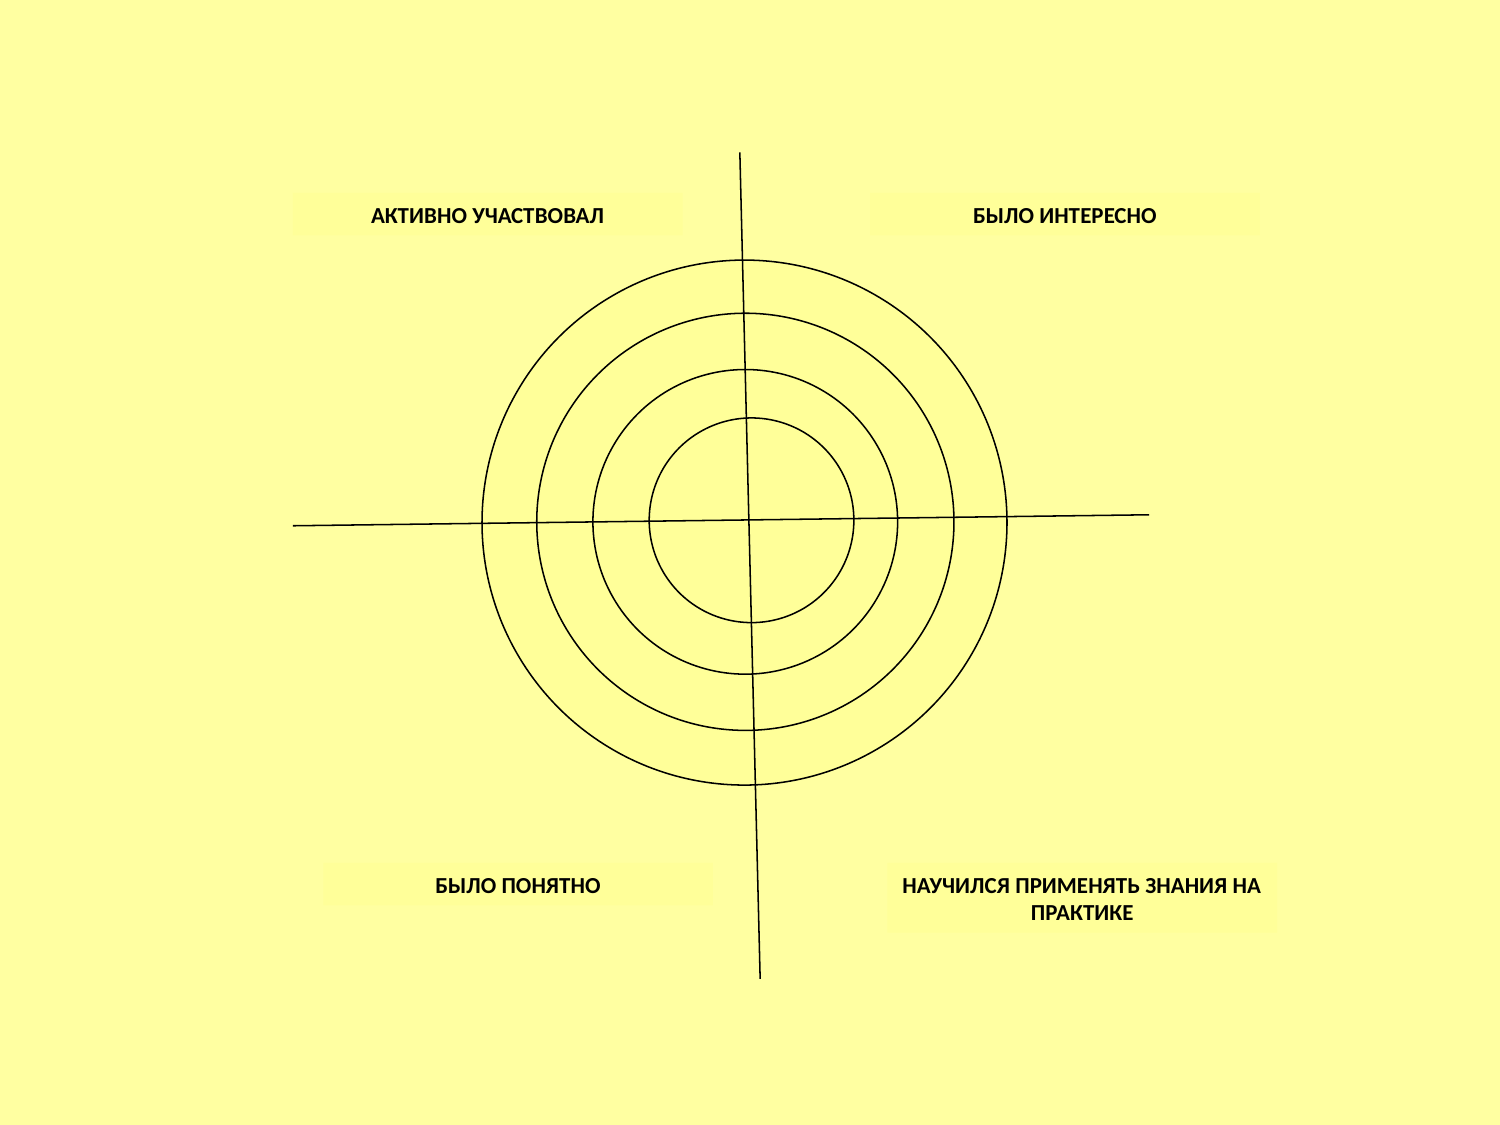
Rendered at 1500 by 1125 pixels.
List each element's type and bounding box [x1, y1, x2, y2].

text_box [292, 151, 1278, 980]
